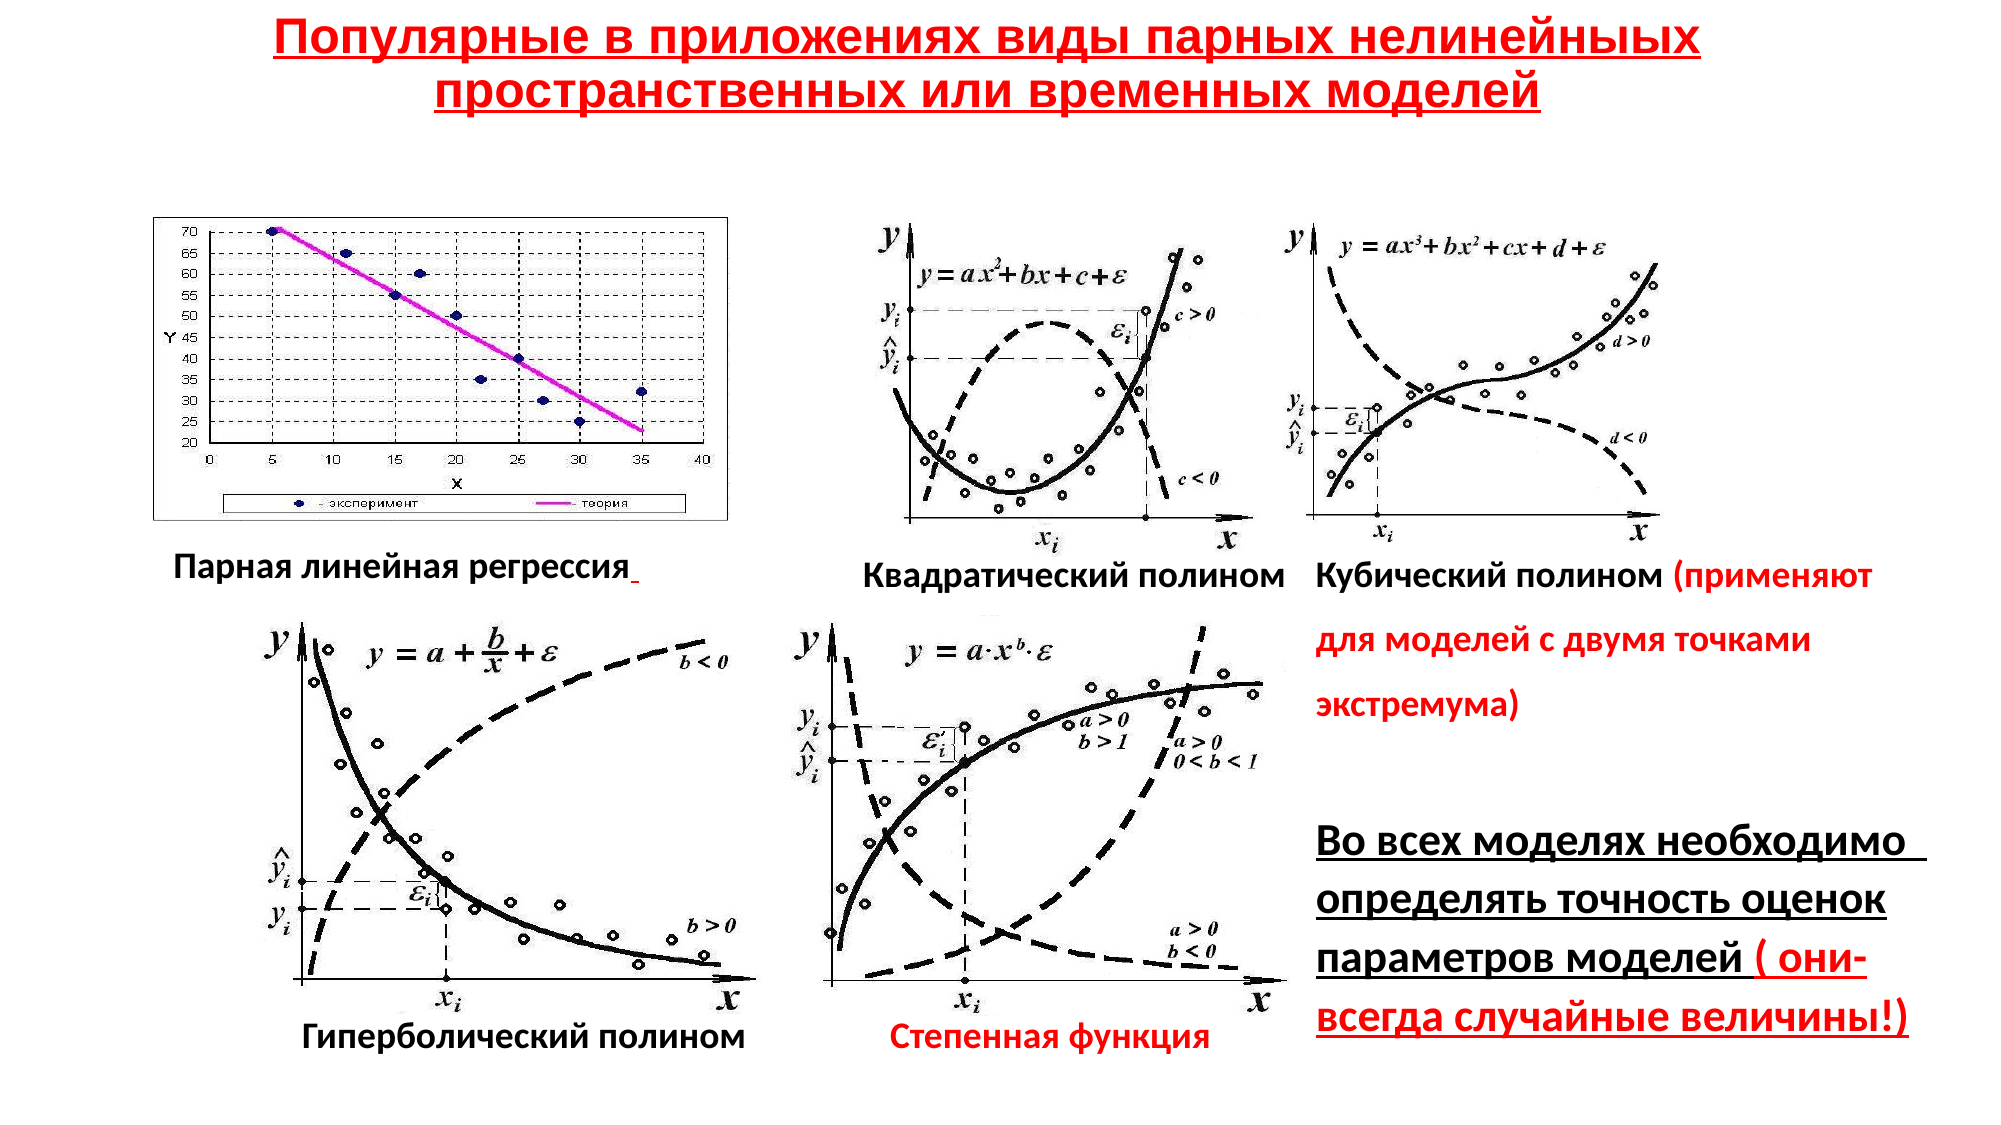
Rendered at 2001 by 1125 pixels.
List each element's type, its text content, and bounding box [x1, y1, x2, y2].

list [153, 217, 730, 521]
text_box Парная линейная регрессия [158, 533, 656, 594]
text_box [873, 217, 1664, 572]
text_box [257, 615, 1290, 1031]
text_box Квадратический полином [848, 539, 1300, 602]
text_box Кубический полином (применяют для моделей с двумя точками экстремума) Во всех моделях необходимо определять точность оценок параметров моделей ( они-всегда случайные величины!) [1300, 538, 1942, 1049]
title Популярные в приложениях виды парных нелинейныых пространственных или временных моделей [124, 17, 1850, 172]
text_box Гиперболический полином [287, 1031, 771, 1063]
text_box Степенная функция [875, 1031, 1235, 1063]
